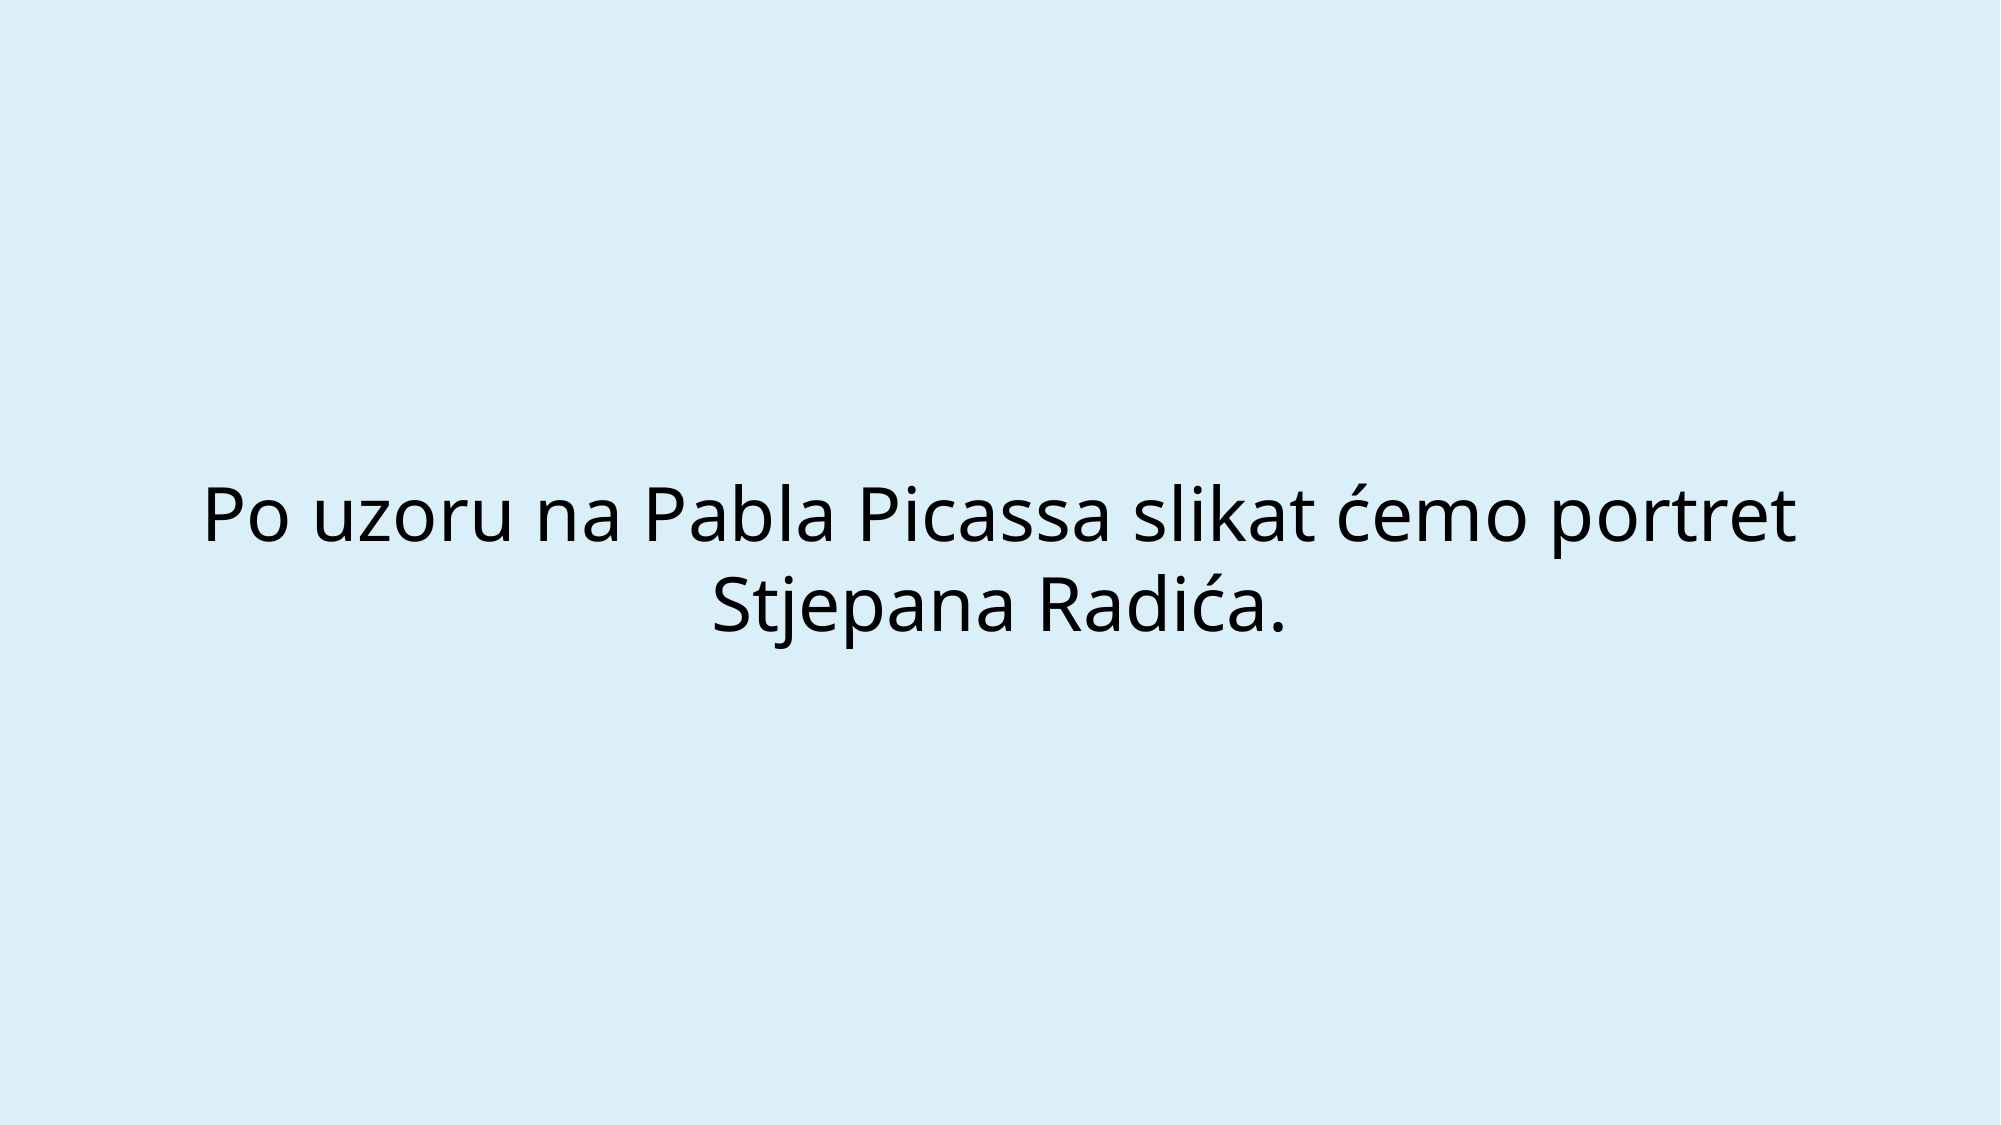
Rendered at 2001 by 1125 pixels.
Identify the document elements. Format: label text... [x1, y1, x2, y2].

title Po uzoru na Pabla Picassa slikat ćemo portret Stjepana Radića. [162, 471, 1838, 654]
